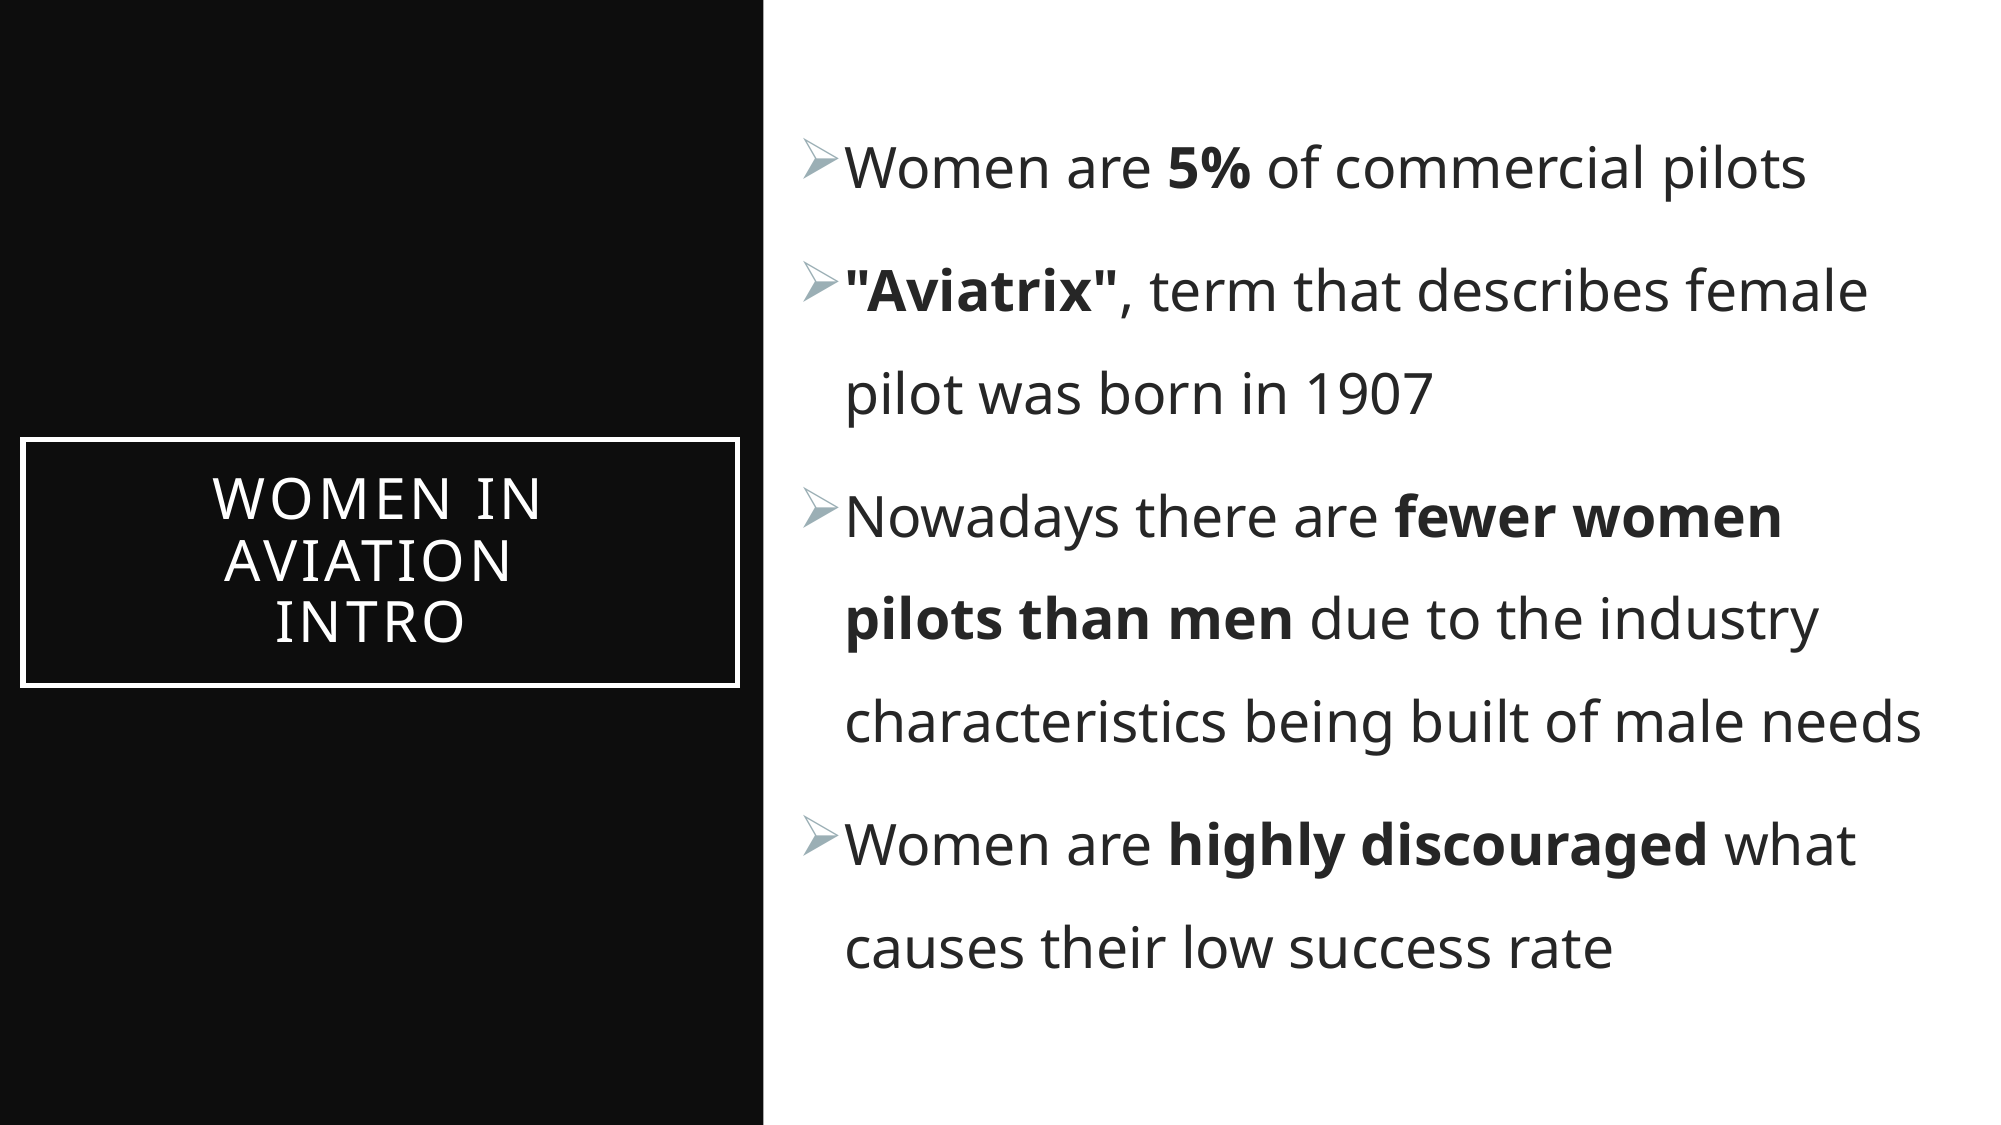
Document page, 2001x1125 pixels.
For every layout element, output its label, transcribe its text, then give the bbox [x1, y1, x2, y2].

title women in aviation intro [20, 437, 740, 688]
list Women are 5% of commercial pilots "Aviatrix", term that describes female pilot was born in 1907 Nowadays there are fewer women pilots than men due to the industry characteristics being built of male needs Women are highly discouraged what causes their low success rate [783, 1, 1950, 1013]
text_box [764, 0, 2000, 1125]
text_box [0, 0, 764, 1125]
